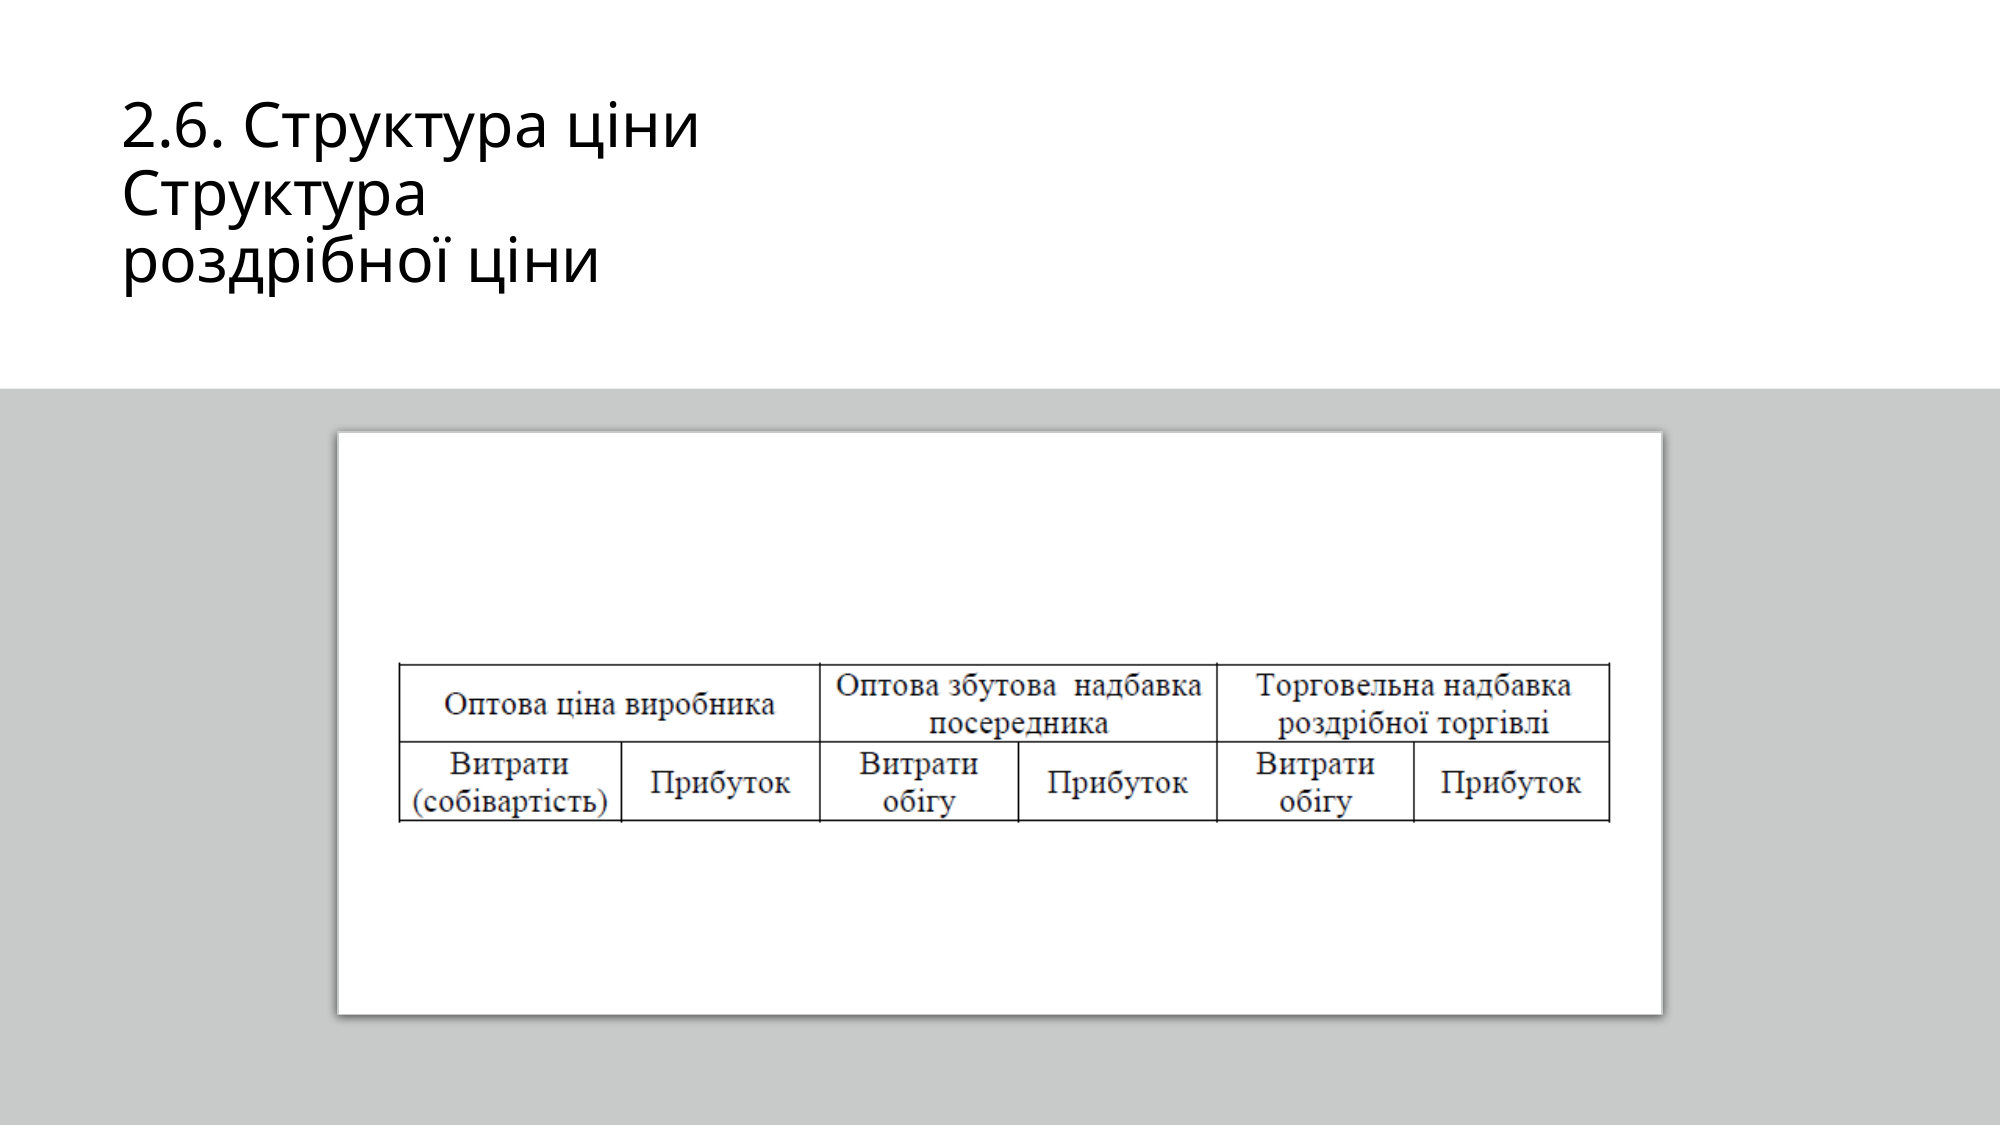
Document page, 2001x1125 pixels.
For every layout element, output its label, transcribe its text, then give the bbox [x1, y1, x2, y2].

text_box [0, 387, 2000, 1125]
title 2.6. Структура ціни Структура роздрібної ціни [106, 56, 719, 334]
picture [363, 644, 1637, 845]
text_box [337, 431, 1663, 1016]
